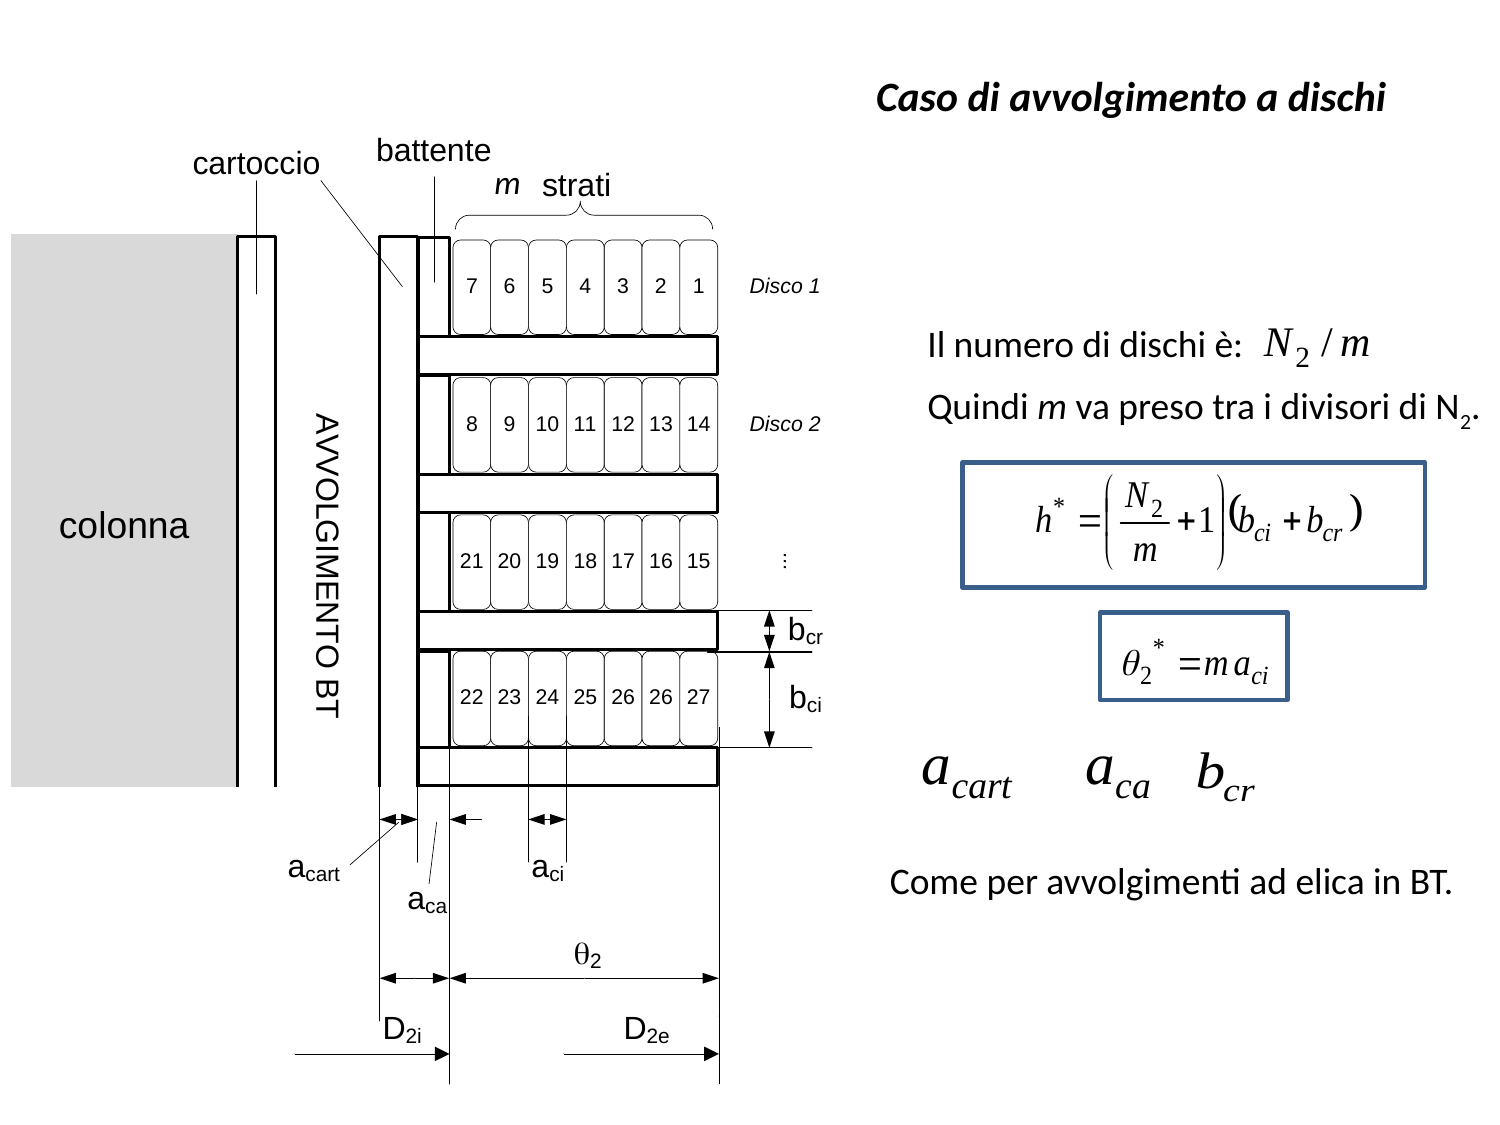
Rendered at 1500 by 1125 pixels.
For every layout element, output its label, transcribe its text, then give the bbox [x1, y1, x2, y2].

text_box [1074, 724, 1162, 812]
text_box Il numero di dischi è: [912, 312, 1254, 373]
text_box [1028, 464, 1366, 582]
text_box Come per avvolgimenti ad elica in BT. [875, 849, 1500, 910]
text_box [1187, 737, 1269, 813]
text_box [960, 460, 1427, 590]
text_box Caso di avvolgimento a dischi [812, 62, 1450, 128]
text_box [911, 724, 1025, 812]
picture [0, 124, 827, 1088]
text_box [1098, 610, 1290, 702]
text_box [1253, 314, 1381, 378]
text_box Quindi m va preso tra i divisori di N2. [912, 374, 1500, 441]
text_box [1115, 626, 1279, 695]
